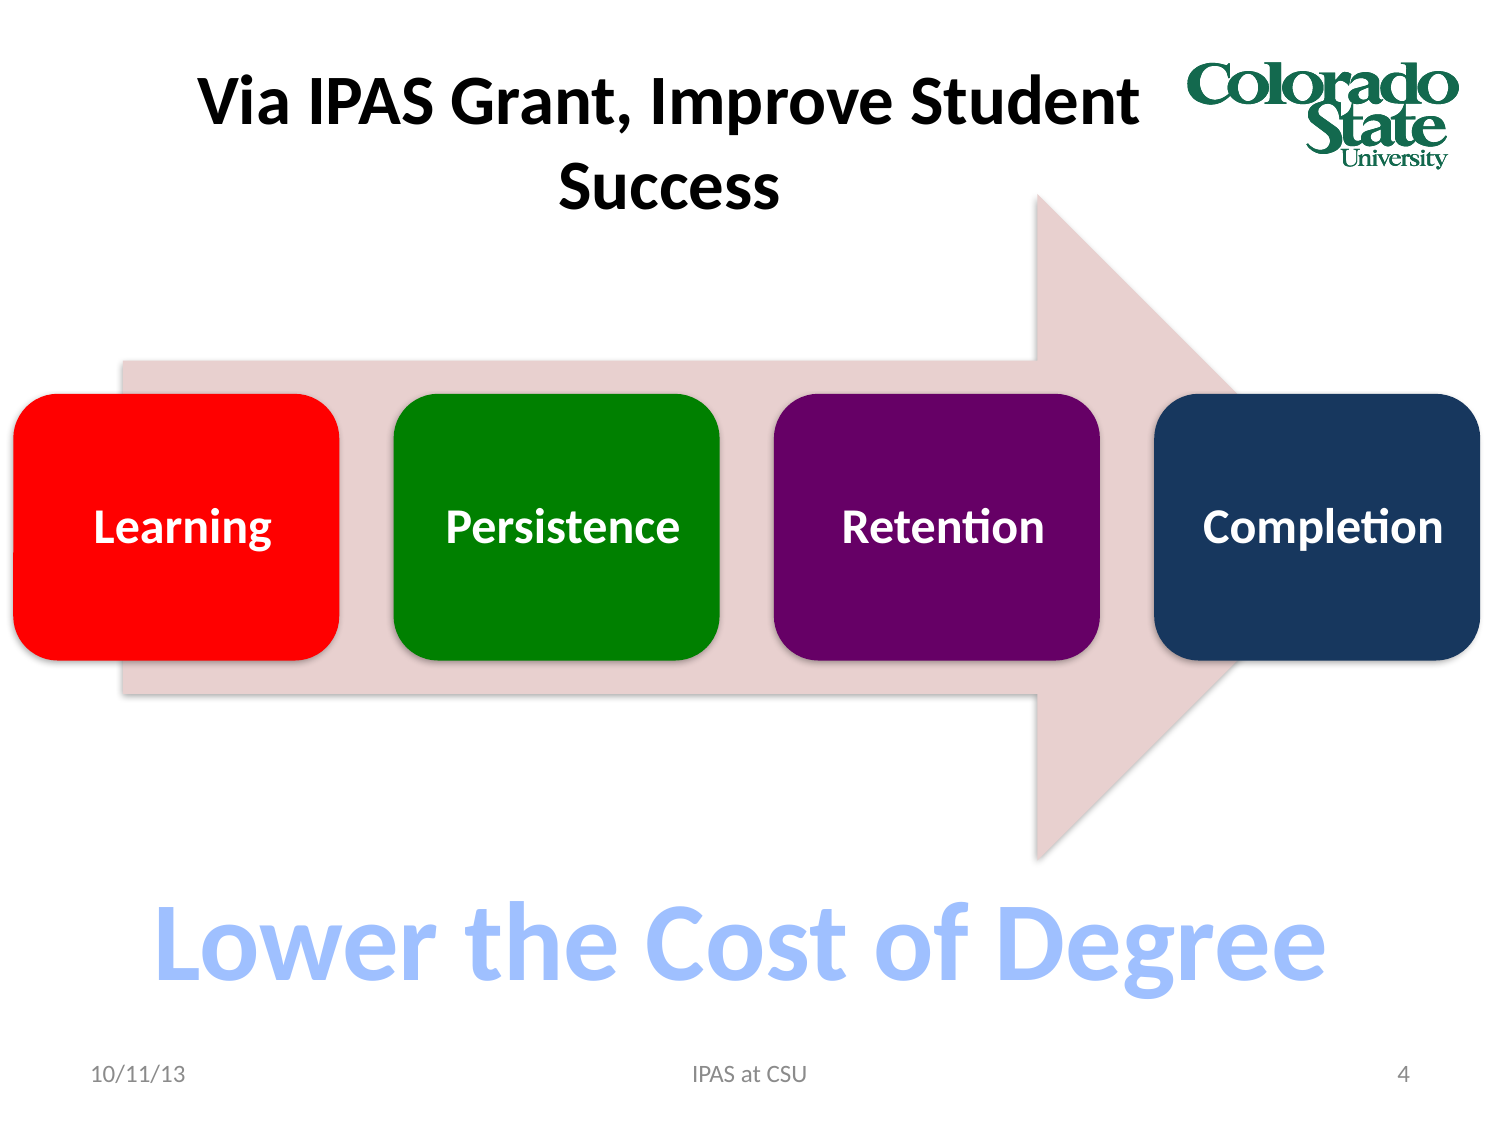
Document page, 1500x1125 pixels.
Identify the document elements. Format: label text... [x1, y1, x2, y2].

title Via IPAS Grant, Improve Student Success [75, 45, 1265, 192]
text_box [12, 193, 1481, 861]
text_box Lower the Cost of Degree [138, 869, 1344, 1011]
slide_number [75, 1042, 425, 1103]
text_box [1187, 62, 1460, 170]
footer IPAS at CSU [512, 1042, 988, 1103]
slide_number 4 [1074, 1042, 1425, 1103]
